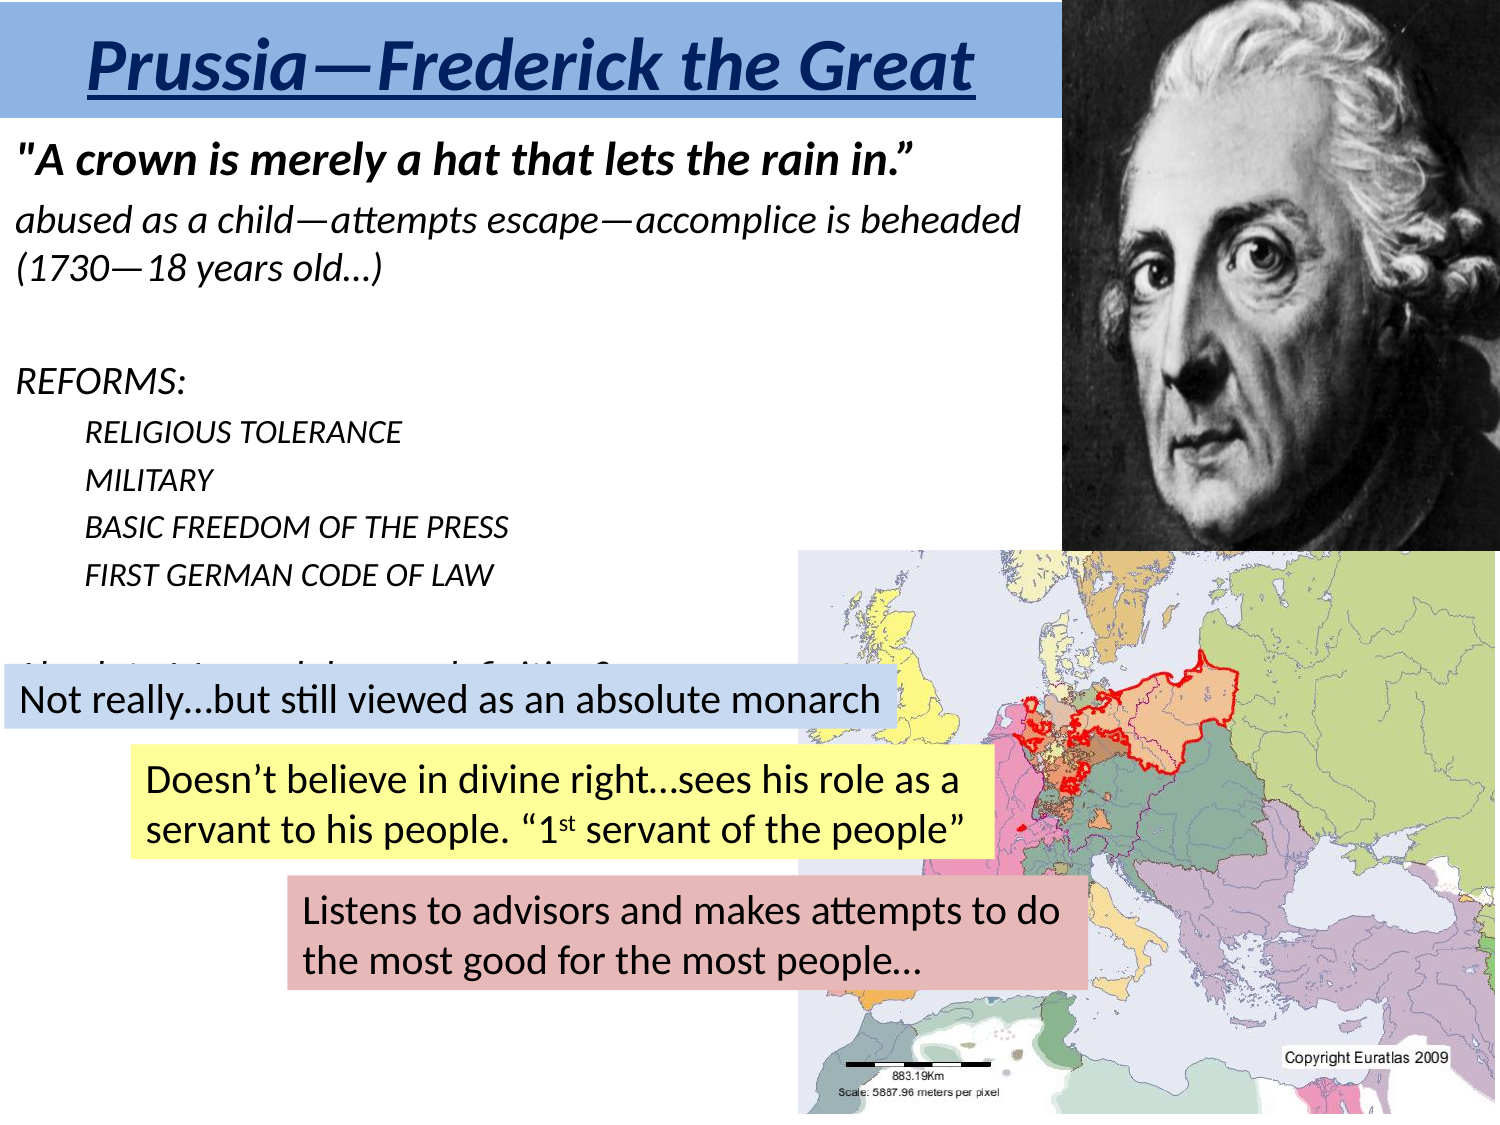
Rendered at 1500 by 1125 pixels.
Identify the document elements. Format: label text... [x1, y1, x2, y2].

text_box Listens to advisors and makes attempts to do the most good for the most people… [287, 875, 792, 991]
picture [797, 0, 1500, 1114]
text_box Not really…but still viewed as an absolute monarch [4, 663, 792, 729]
list "A crown is merely a hat that lets the rain in.” abused as a child—attempts escape—accomplice is beheaded (1730—18 years old…) REFORMS: RELIGIOUS TOLERANCE MILITARY BASIC FREEDOM OF THE PRESS FIRST GERMAN CODE OF LAW Absolute Monarch by our definition? [0, 120, 1057, 708]
title Prussia—Frederick the Great [0, 2, 1058, 118]
text_box Doesn’t believe in divine right…sees his role as a servant to his people. “1st servant of the people” [130, 744, 792, 860]
